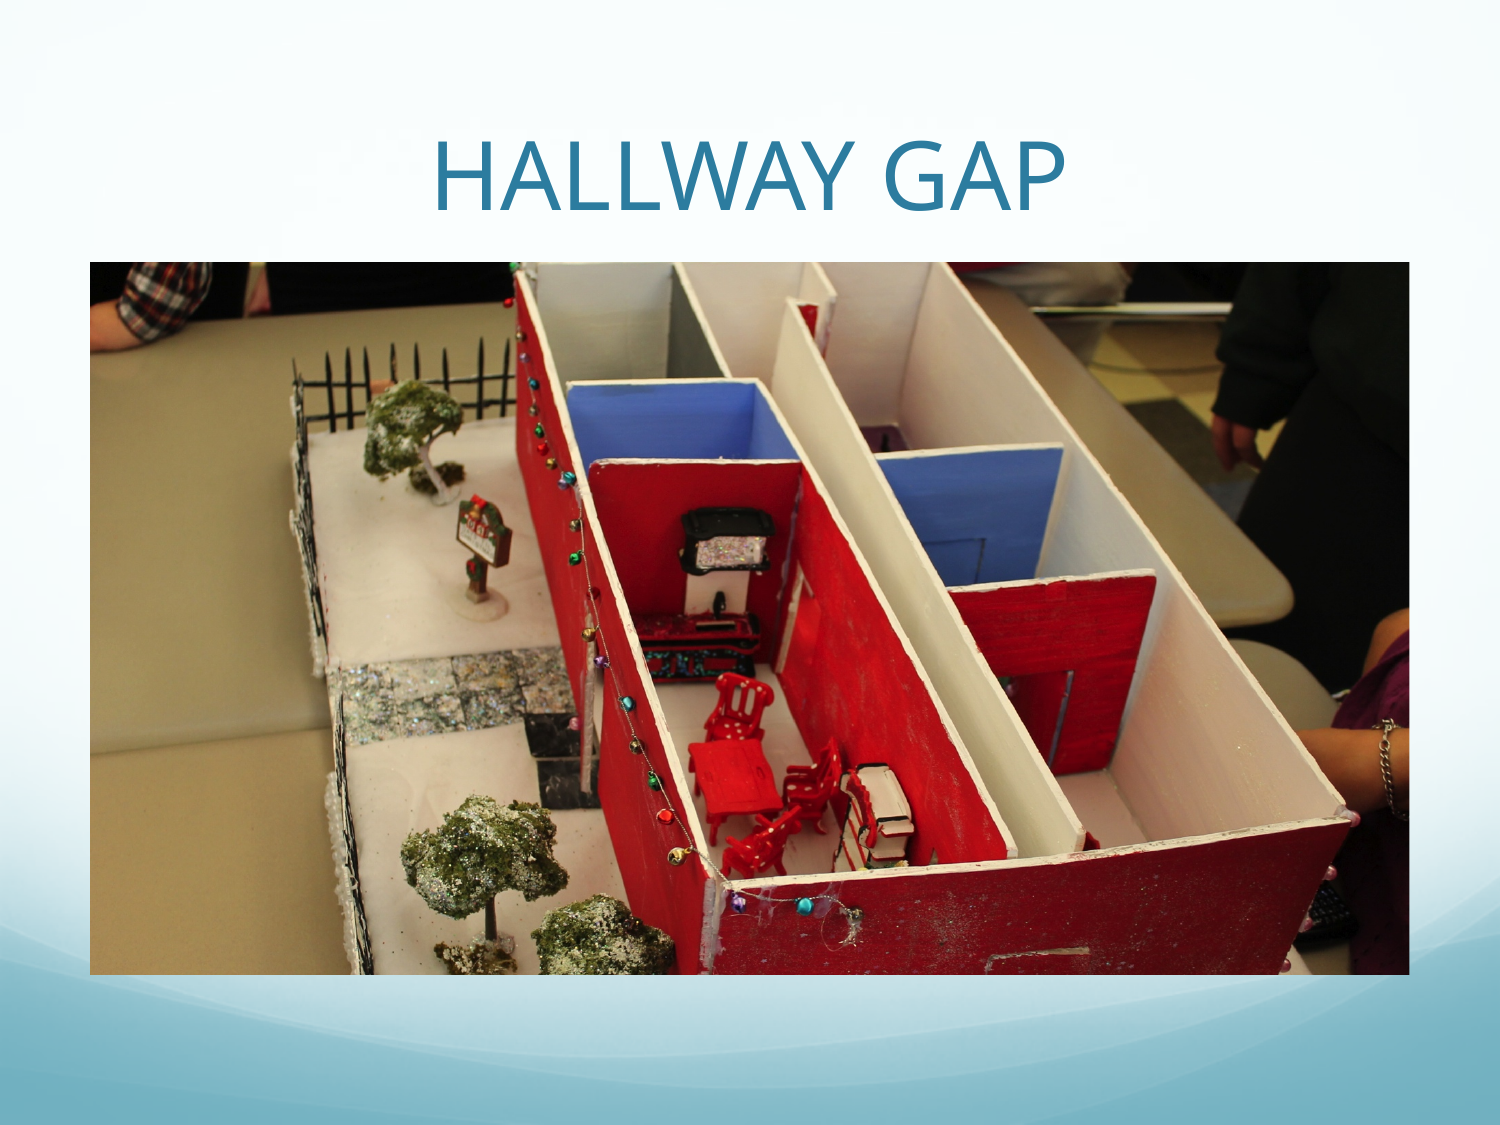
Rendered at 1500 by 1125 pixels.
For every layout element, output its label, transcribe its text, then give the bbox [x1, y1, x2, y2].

title HALLWAY GAP [90, 17, 1410, 237]
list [89, 261, 1410, 976]
